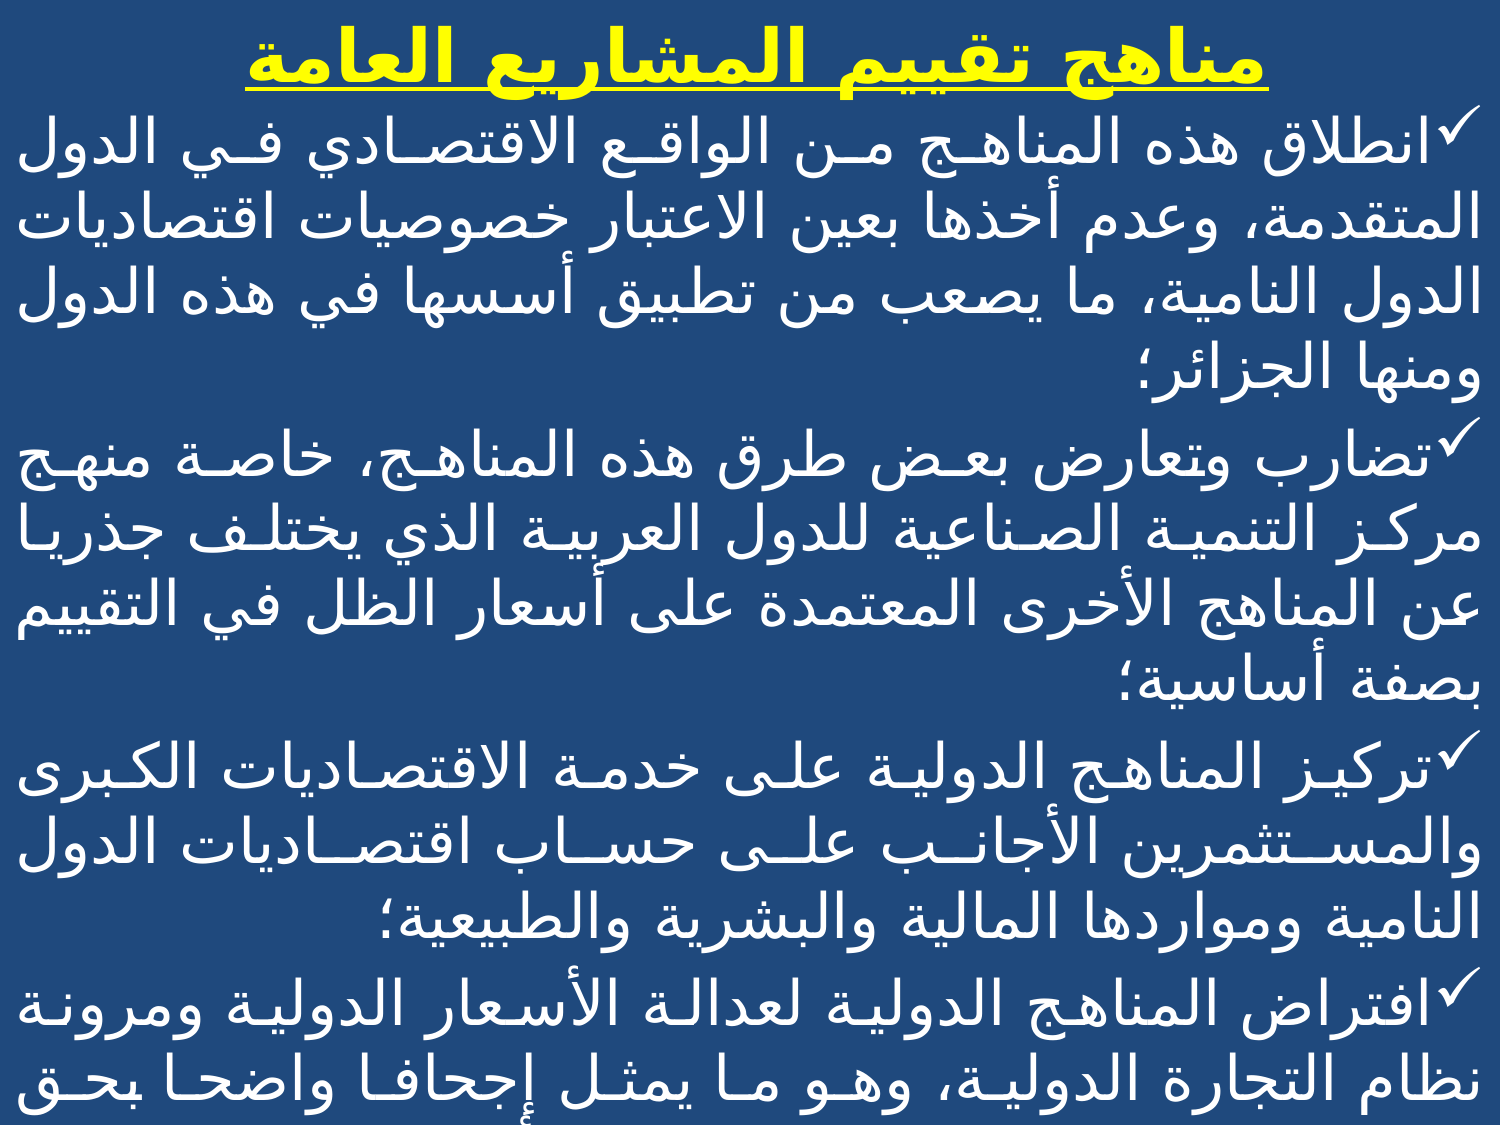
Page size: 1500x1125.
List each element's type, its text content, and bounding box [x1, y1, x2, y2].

list انطلاق هذه المناهج من الواقع الاقتصادي في الدول المتقدمة، وعدم أخذها بعين الاعتبار خصوصيات اقتصاديات الدول النامية، ما يصعب من تطبيق أسسها في هذه الدول ومنها الجزائر؛ تضارب وتعارض بعض طرق هذه المناهج، خاصة منهج مركز التنمية الصناعية للدول العربية الذي يختلف جذريا عن المناهج الأخرى المعتمدة على أسعار الظل في التقييم بصفة أساسية؛ تركيز المناهج الدولية على خدمة الاقتصاديات الكبرى والمستثمرين الأجانب على حساب اقتصاديات الدول النامية ومواردها المالية والبشرية والطبيعية؛ افتراض المناهج الدولية لعدالة الأسعار الدولية ومرونة نظام التجارة الدولية، وهو ما يمثل إجحافا واضحا بحق الدول النامية التي تعتبر الحلقة الأضعف في التجارة العالمية، ما يهدد باستنزاف مختلف خيراتها ومواردها الاقتصادية في مشاريع ليست في صالحها. [0, 93, 1500, 1125]
title مناهج تقييم المشاريع العامة [82, 0, 1432, 93]
